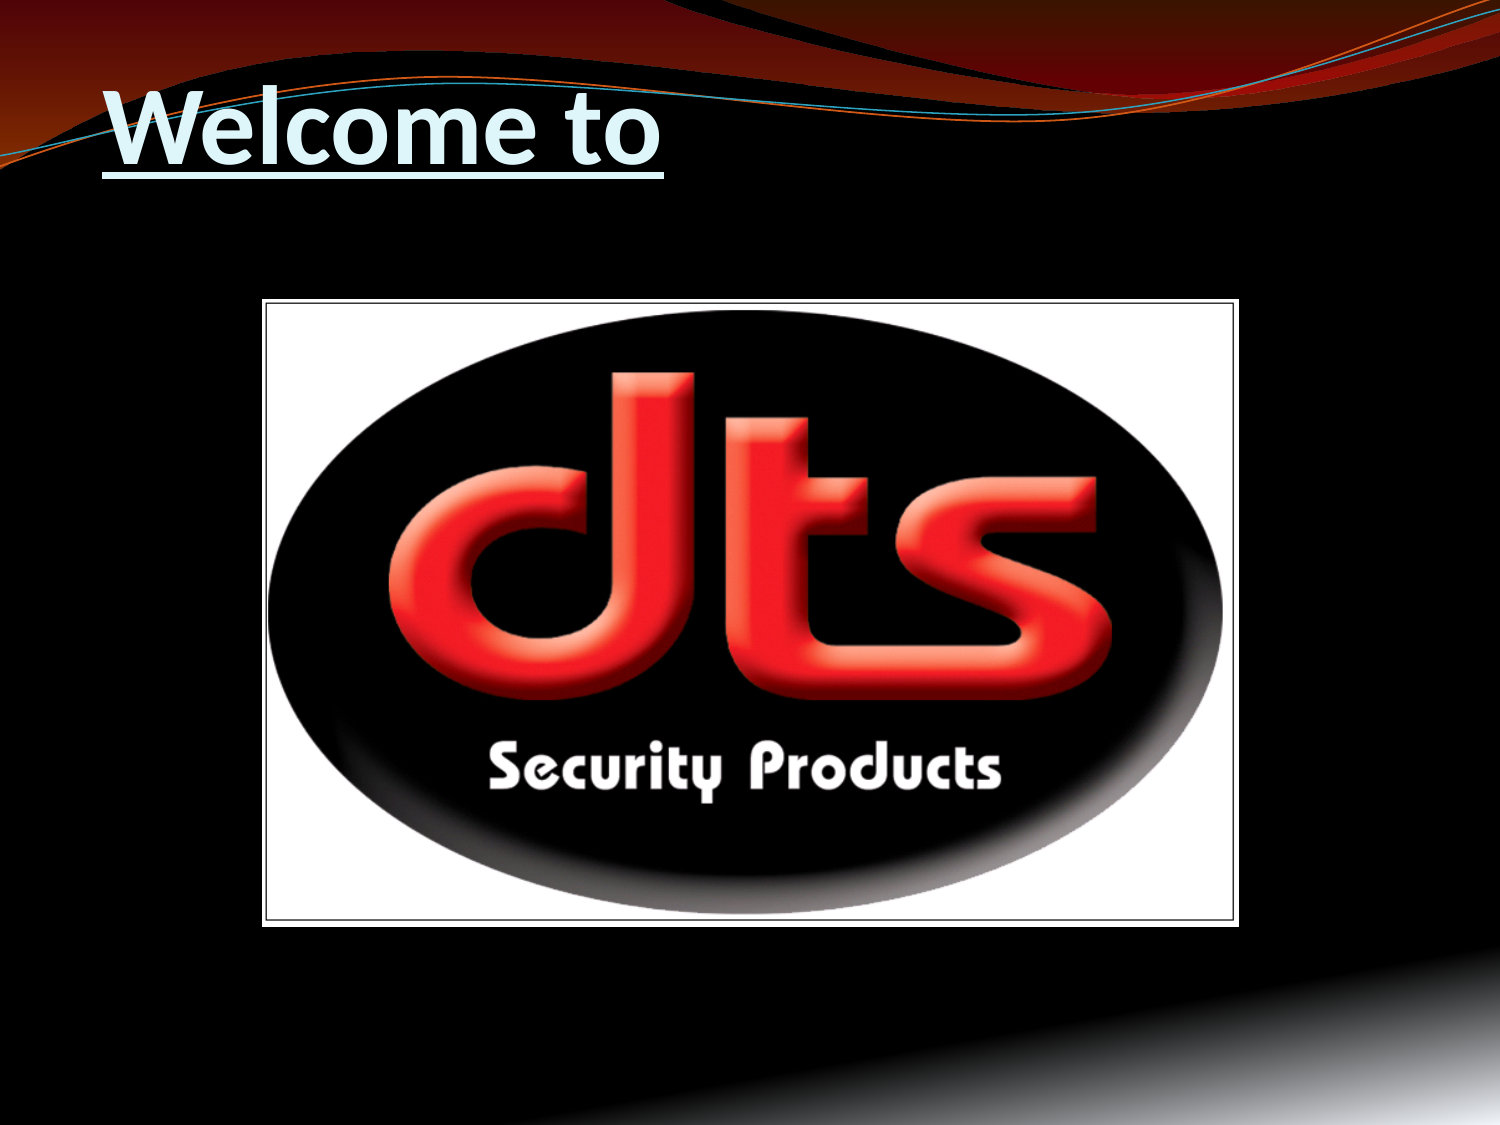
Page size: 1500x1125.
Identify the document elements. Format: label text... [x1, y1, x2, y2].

picture [262, 299, 1239, 927]
title Welcome to [0, 45, 1350, 188]
